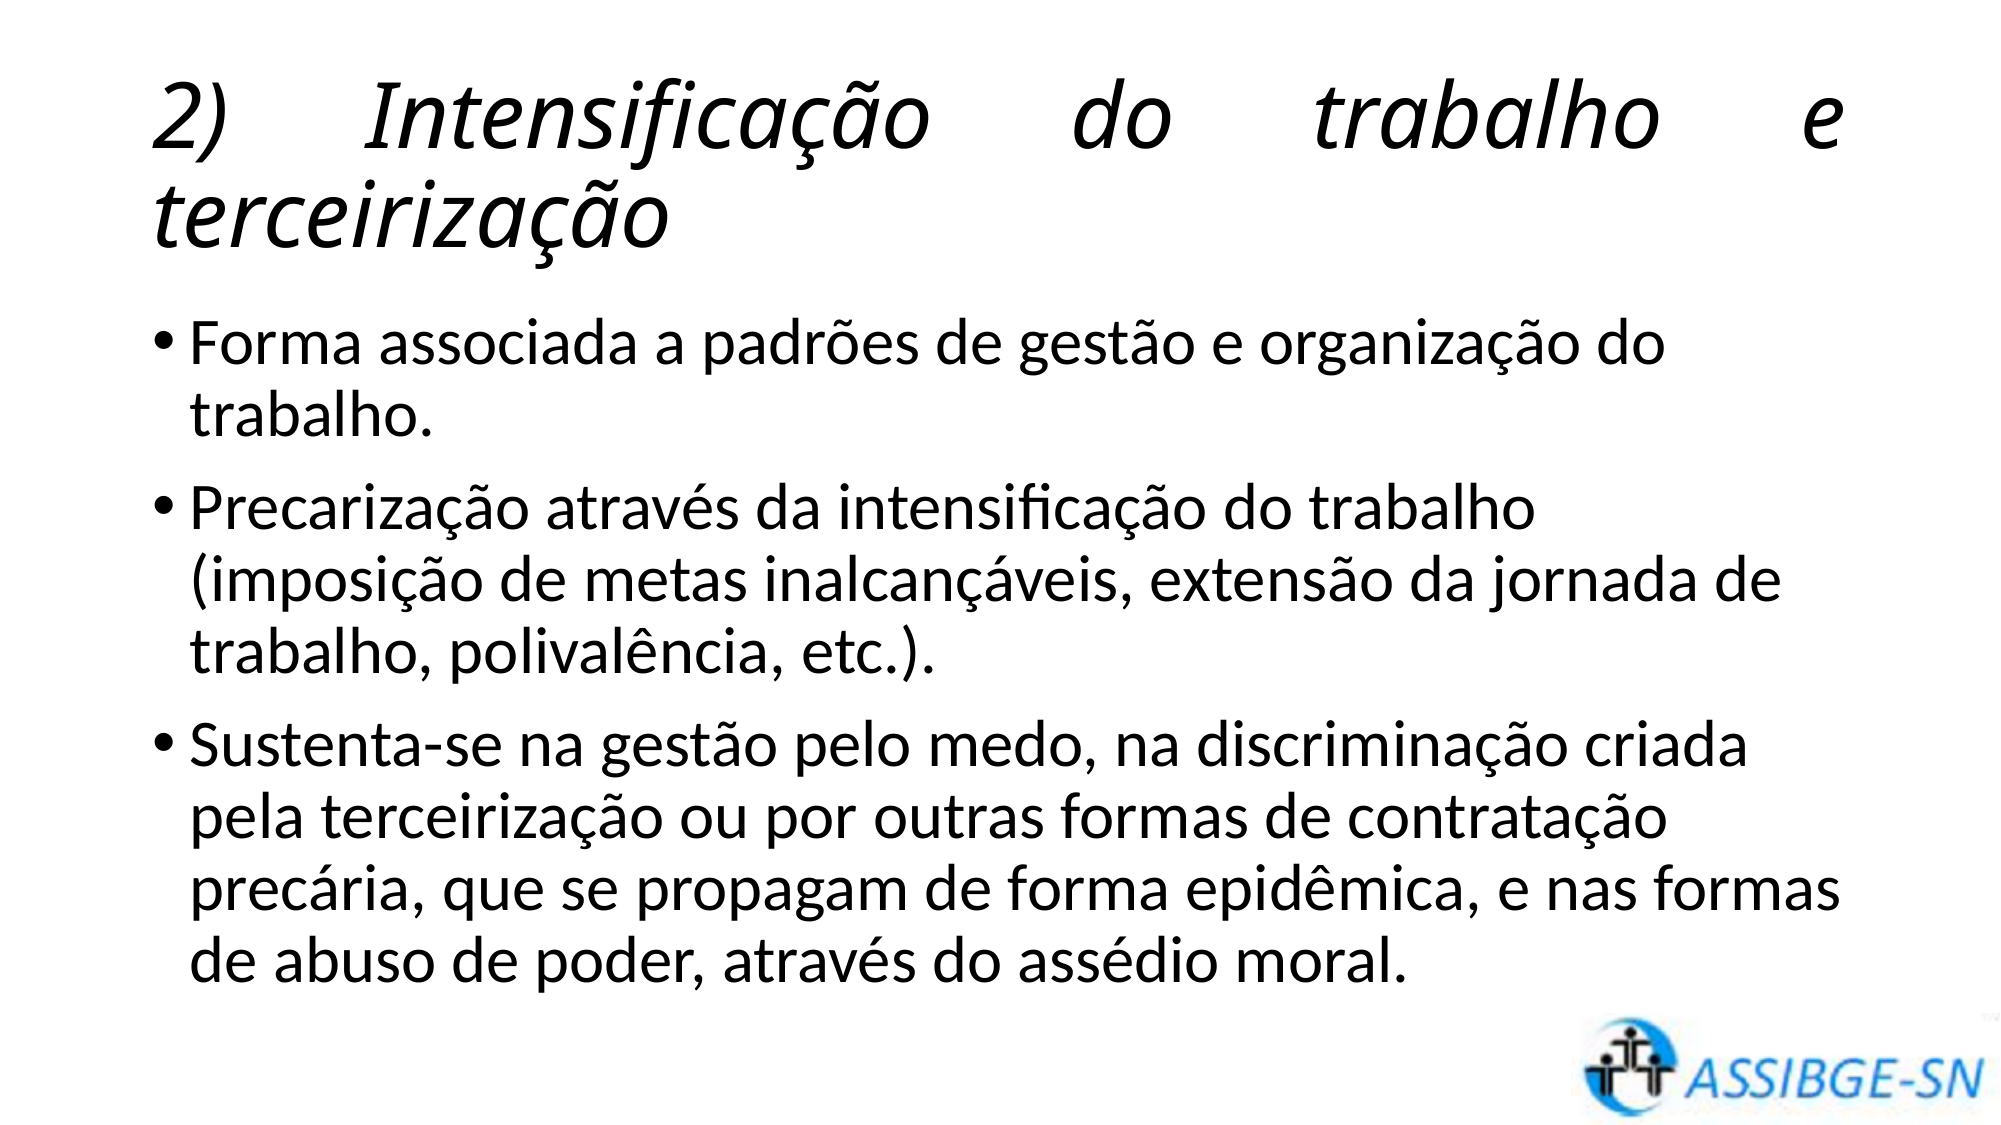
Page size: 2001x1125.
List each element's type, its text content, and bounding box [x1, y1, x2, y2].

list Forma associada a padrões de gestão e organização do trabalho. Precarização através da intensificação do trabalho (imposição de metas inalcançáveis, extensão da jornada de trabalho, polivalência, etc.). Sustenta-se na gestão pelo medo, na discriminação criada pela terceirização ou por outras formas de contratação precária, que se propagam de forma epidêmica, e nas formas de abuso de poder, através do assédio moral. [137, 299, 1863, 1014]
picture [1571, 1013, 2000, 1125]
title 2) Intensificação do trabalho e terceirização [137, 59, 1863, 278]
